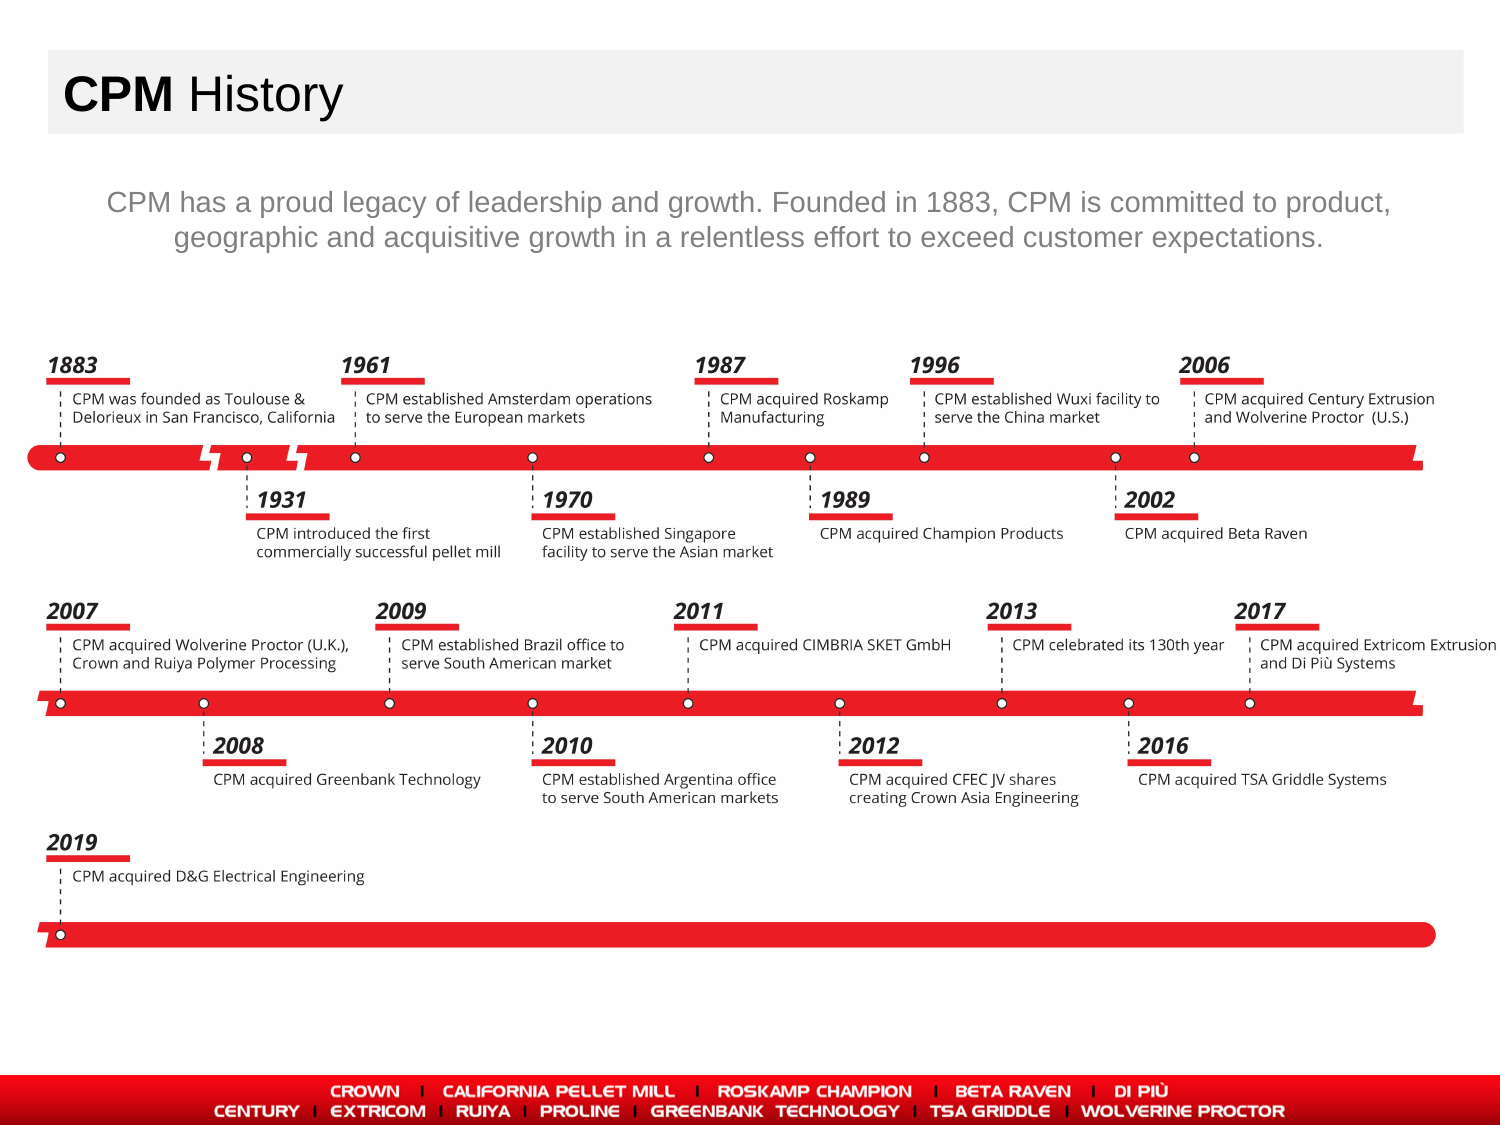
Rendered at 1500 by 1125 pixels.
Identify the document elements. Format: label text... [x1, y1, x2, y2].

text_box CPM History [48, 49, 1464, 134]
picture [0, 1075, 1500, 1125]
picture [5, 343, 1500, 965]
text_box CPM has a proud legacy of leadership and growth. Founded in 1883, CPM is committed to product, geographic and acquisitive growth in a relentless effort to exceed customer expectations. [84, 176, 1416, 260]
